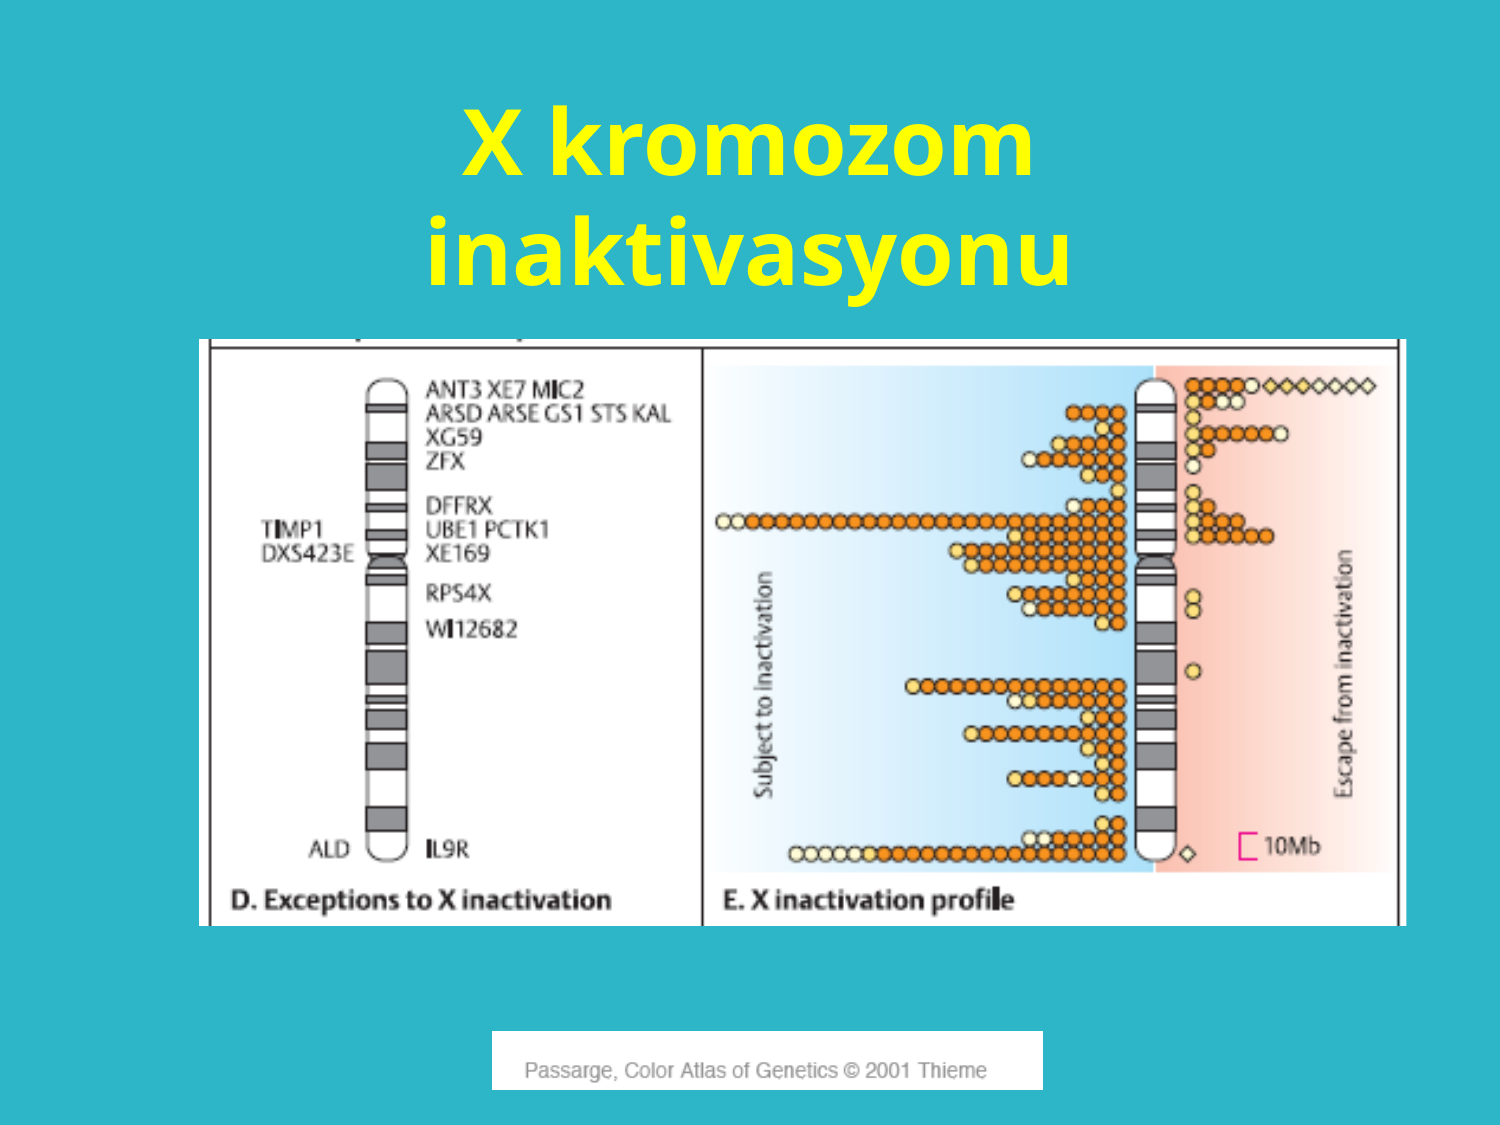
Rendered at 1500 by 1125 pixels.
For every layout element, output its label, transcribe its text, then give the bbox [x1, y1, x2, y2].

title X kromozom inaktivasyonu [112, 99, 1388, 288]
picture [491, 1030, 1044, 1091]
picture [198, 339, 1407, 926]
